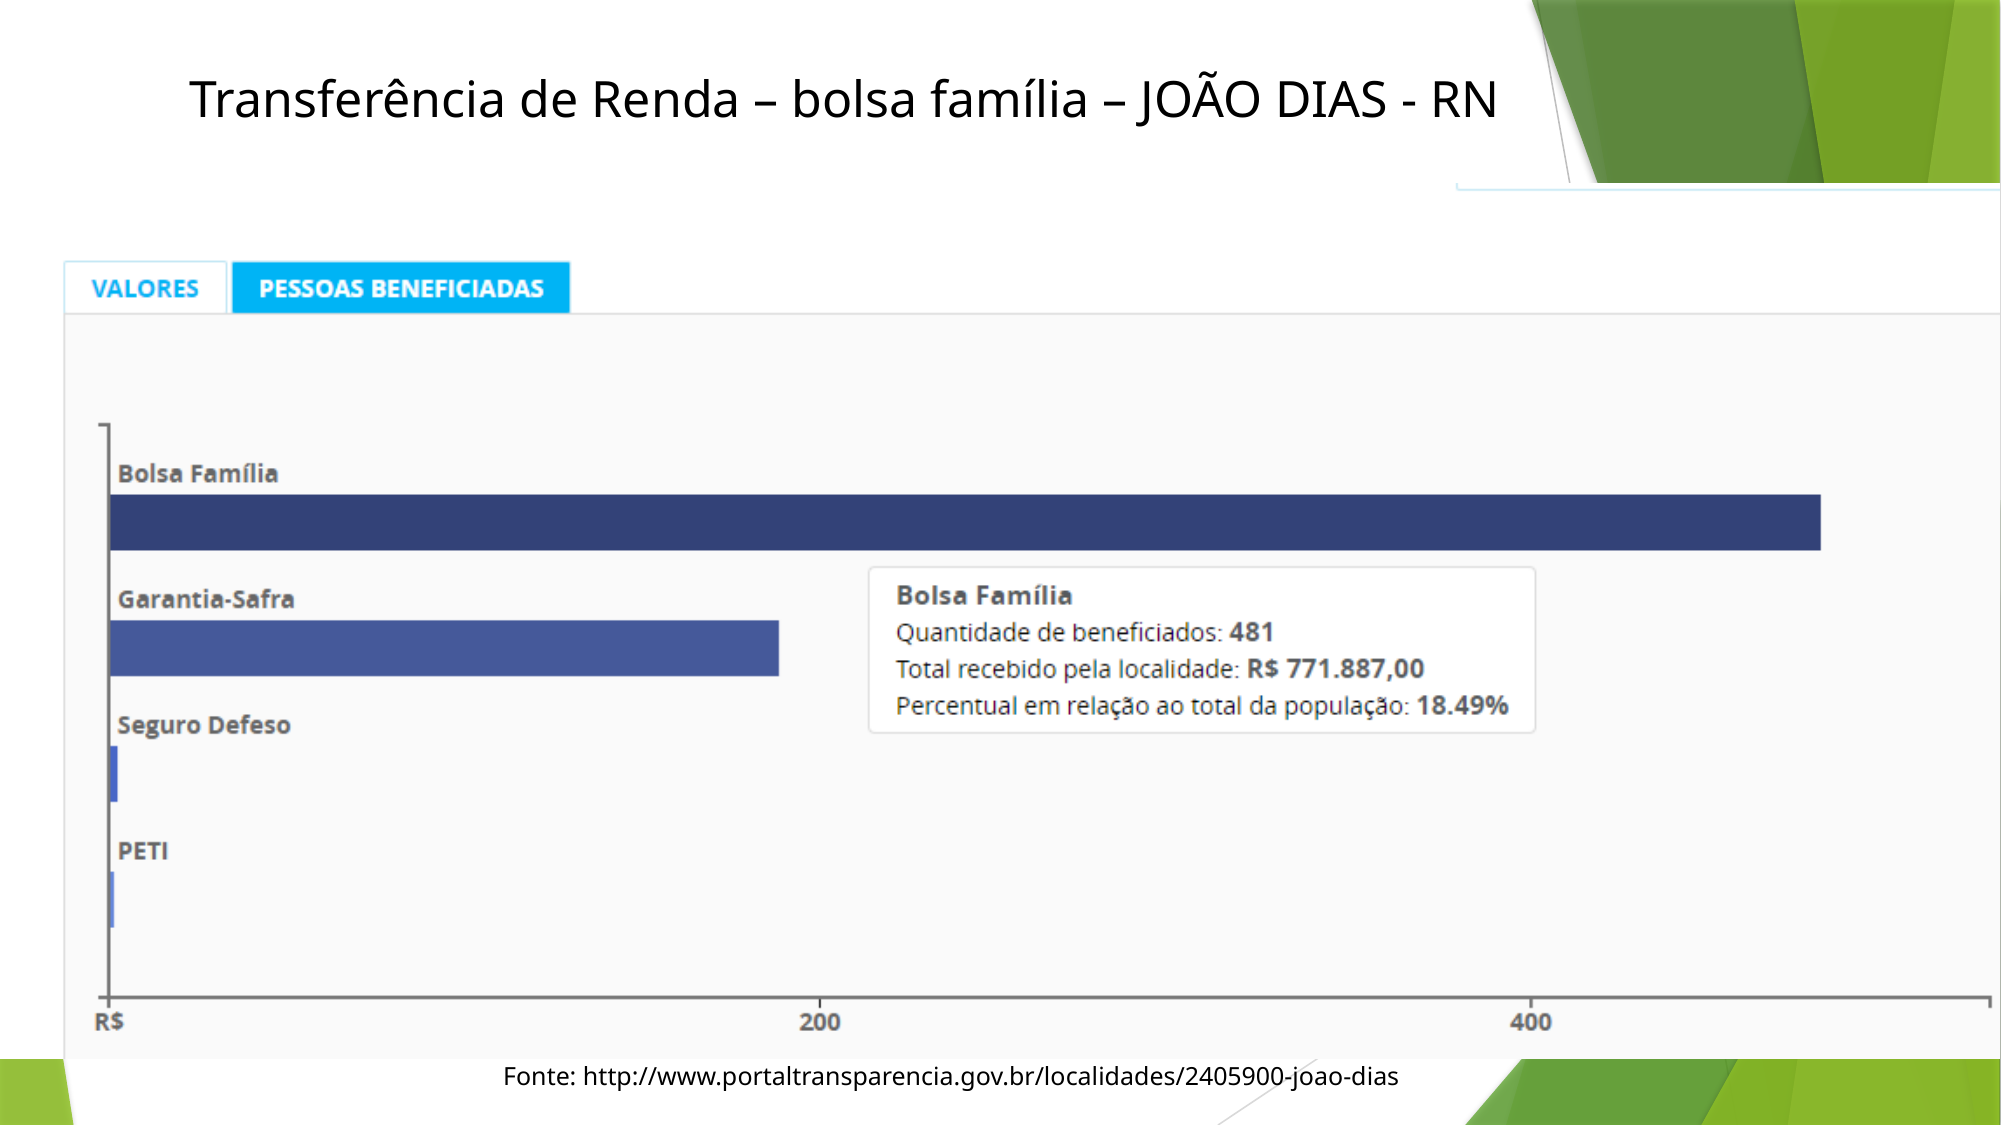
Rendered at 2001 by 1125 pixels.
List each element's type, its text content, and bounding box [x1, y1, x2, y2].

picture [0, 182, 2000, 1060]
text_box Transferência de Renda – bolsa família – JOÃO DIAS - RN [68, 59, 1621, 135]
text_box Fonte: http://www.portaltransparencia.gov.br/localidades/2405900-joao-dias [488, 1071, 1489, 1099]
